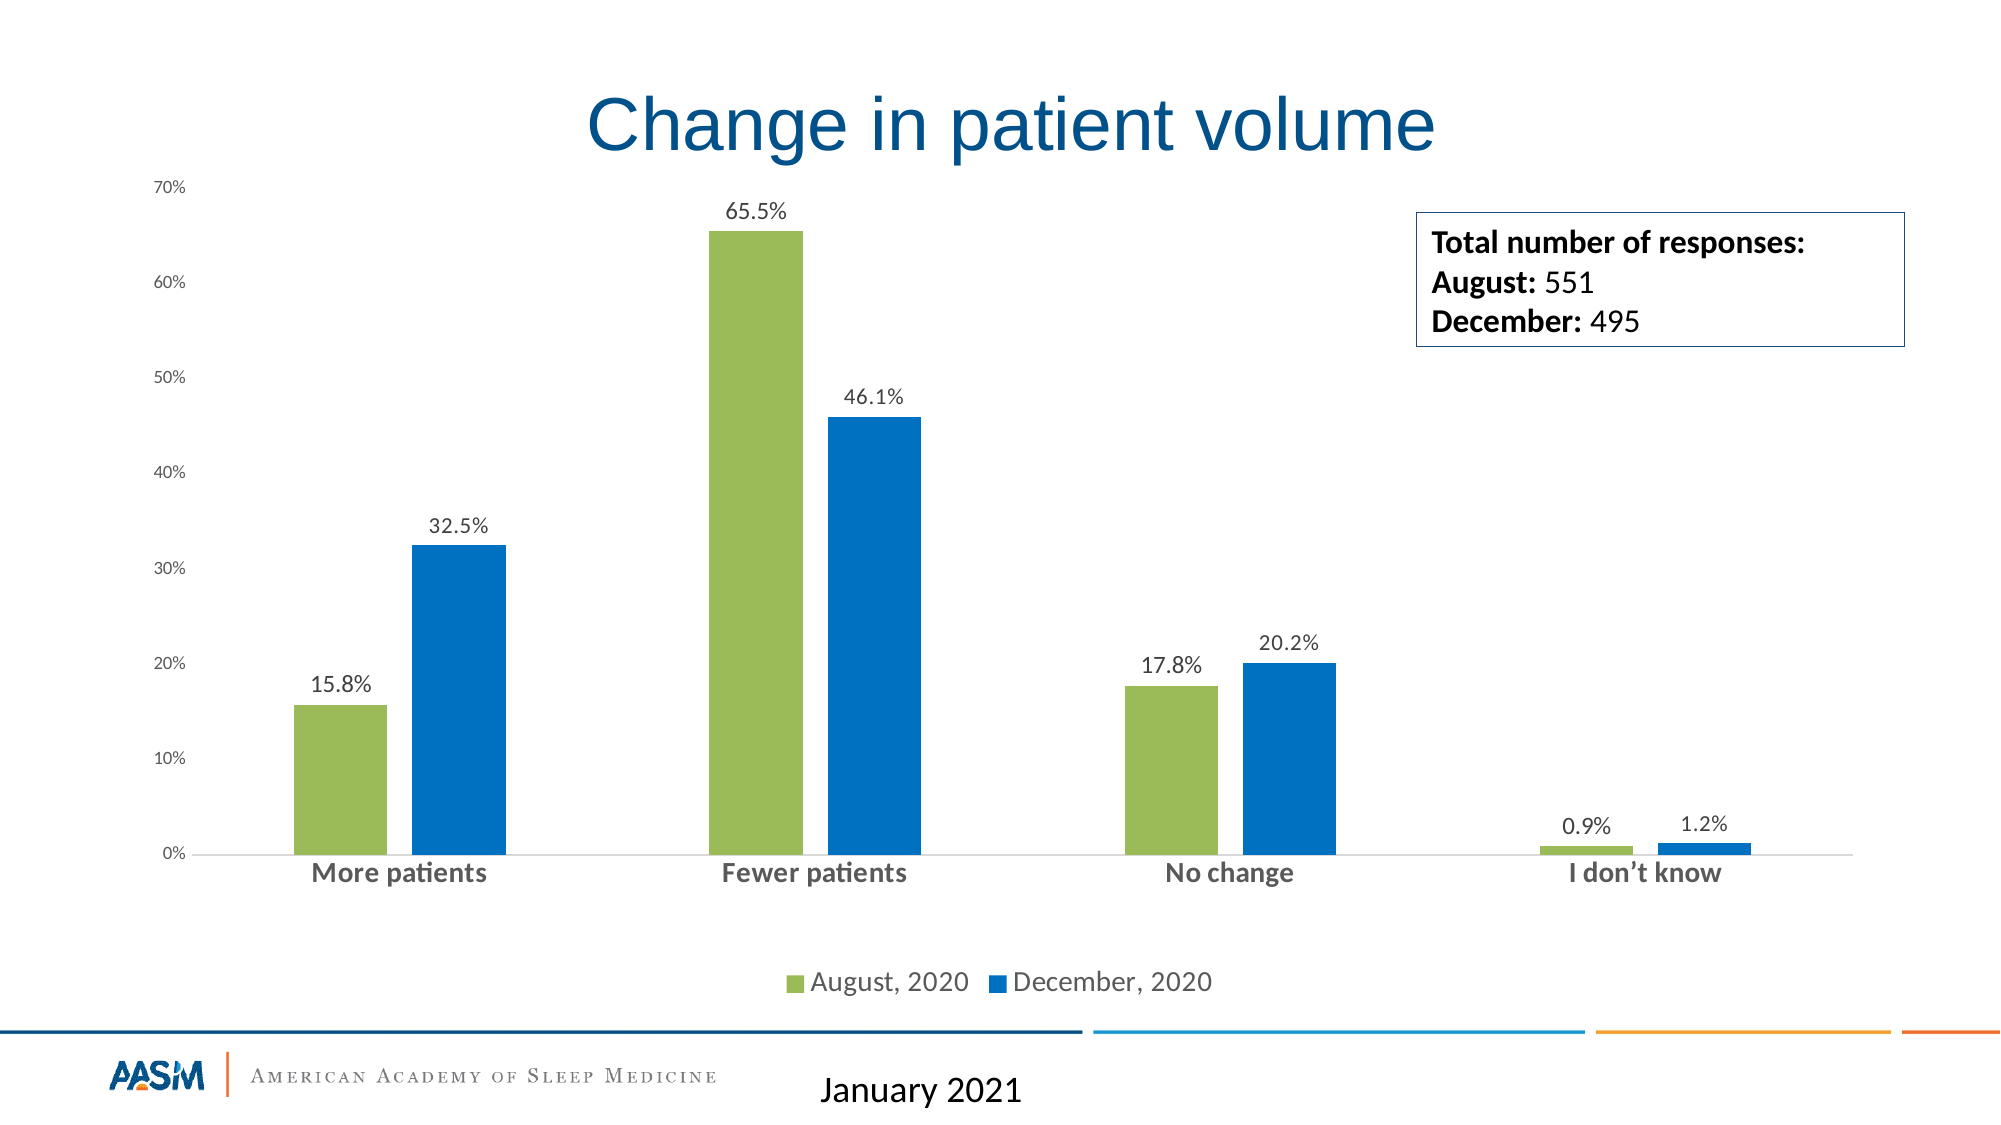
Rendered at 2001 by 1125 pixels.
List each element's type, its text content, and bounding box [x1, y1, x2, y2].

footer January 2021 [805, 1057, 1439, 1118]
title Change in patient volume [149, 11, 1875, 174]
chart [99, 174, 1901, 1006]
picture [0, 968, 2000, 1125]
